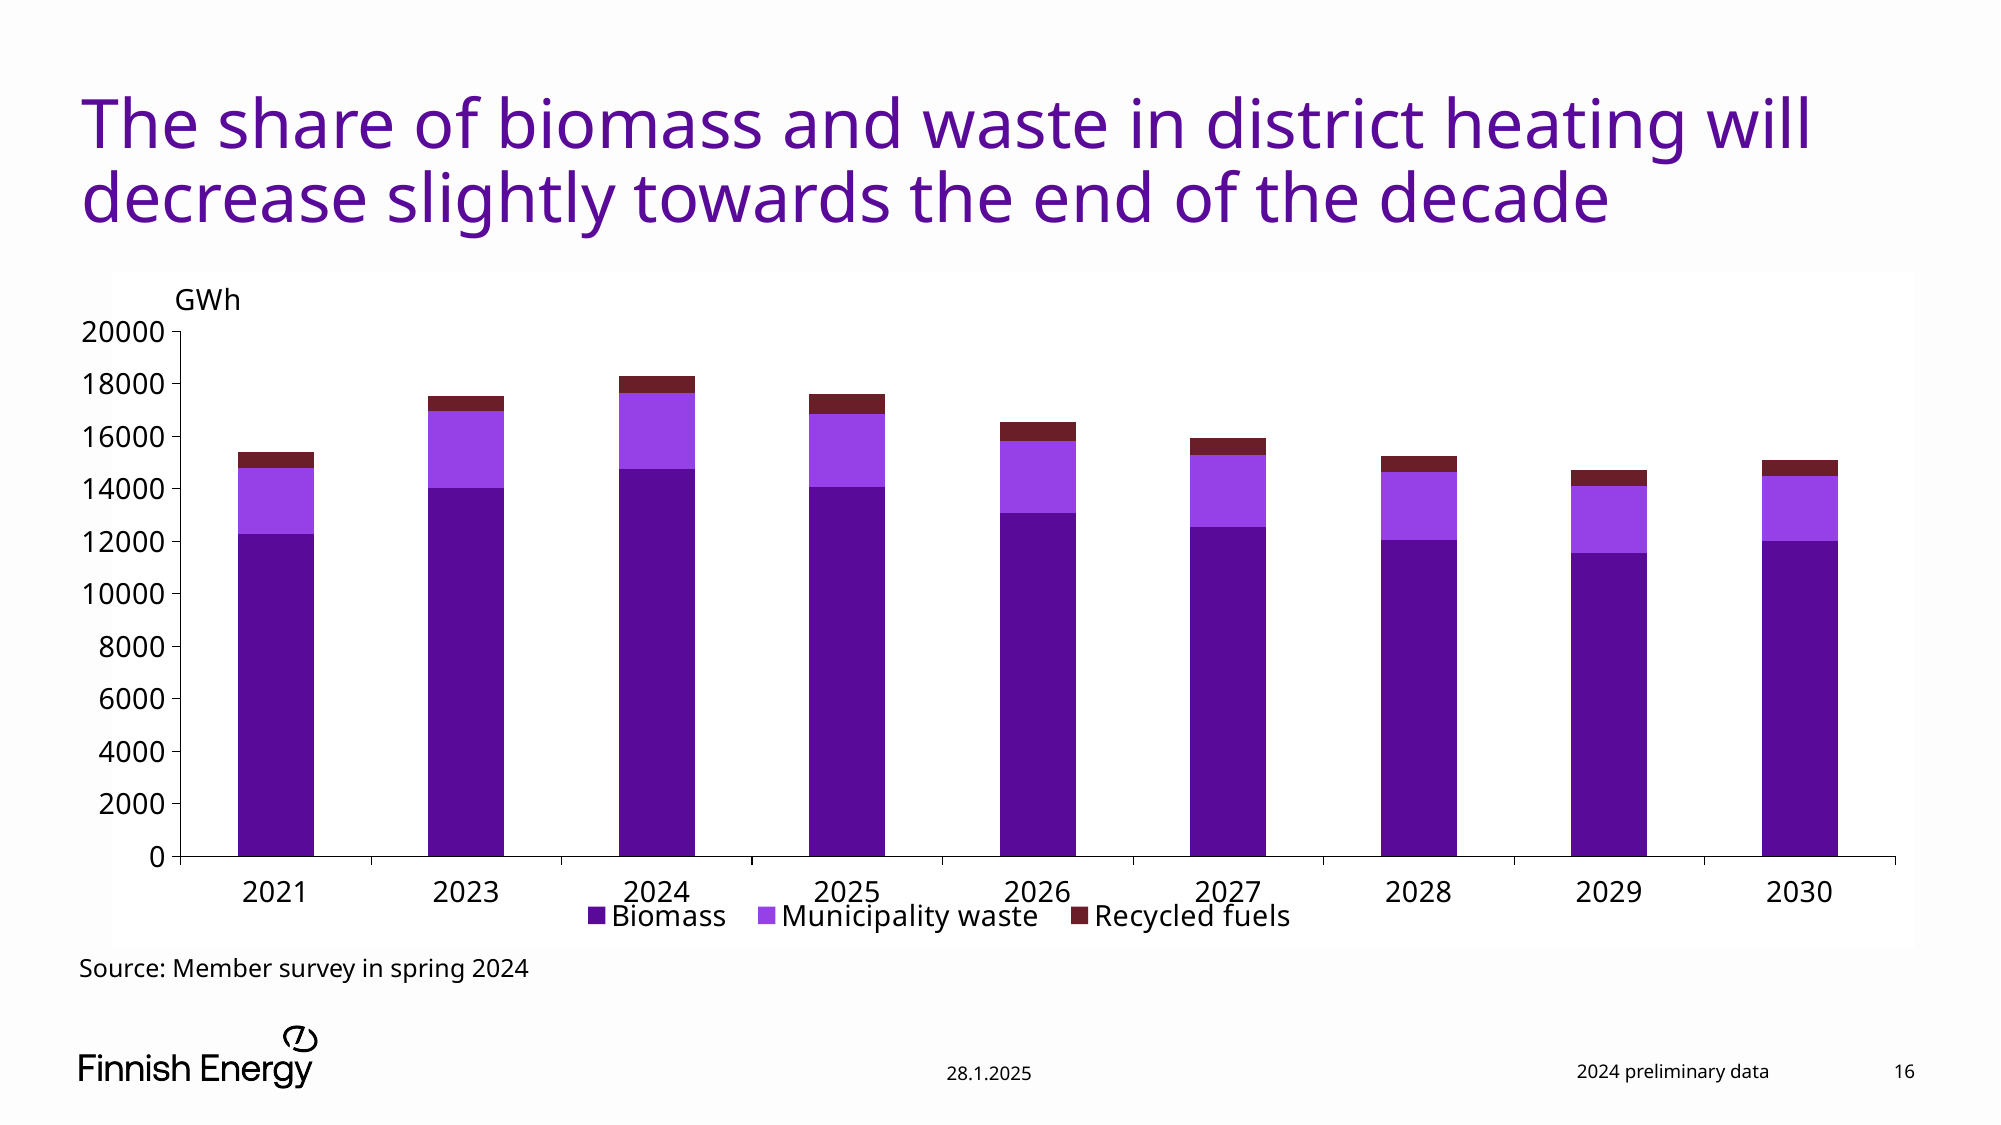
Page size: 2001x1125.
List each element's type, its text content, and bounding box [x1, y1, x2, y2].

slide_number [905, 1043, 1073, 1103]
slide_number 16 [1802, 1042, 1916, 1103]
list Source: Member survey in spring 2024 [79, 948, 1916, 983]
title The share of biomass and waste in district heating will decrease slightly towards the end of the decade [81, 82, 1916, 247]
footer 2024 preliminary data [1108, 1042, 1770, 1103]
picture [79, 1023, 318, 1089]
chart [81, 270, 1916, 949]
